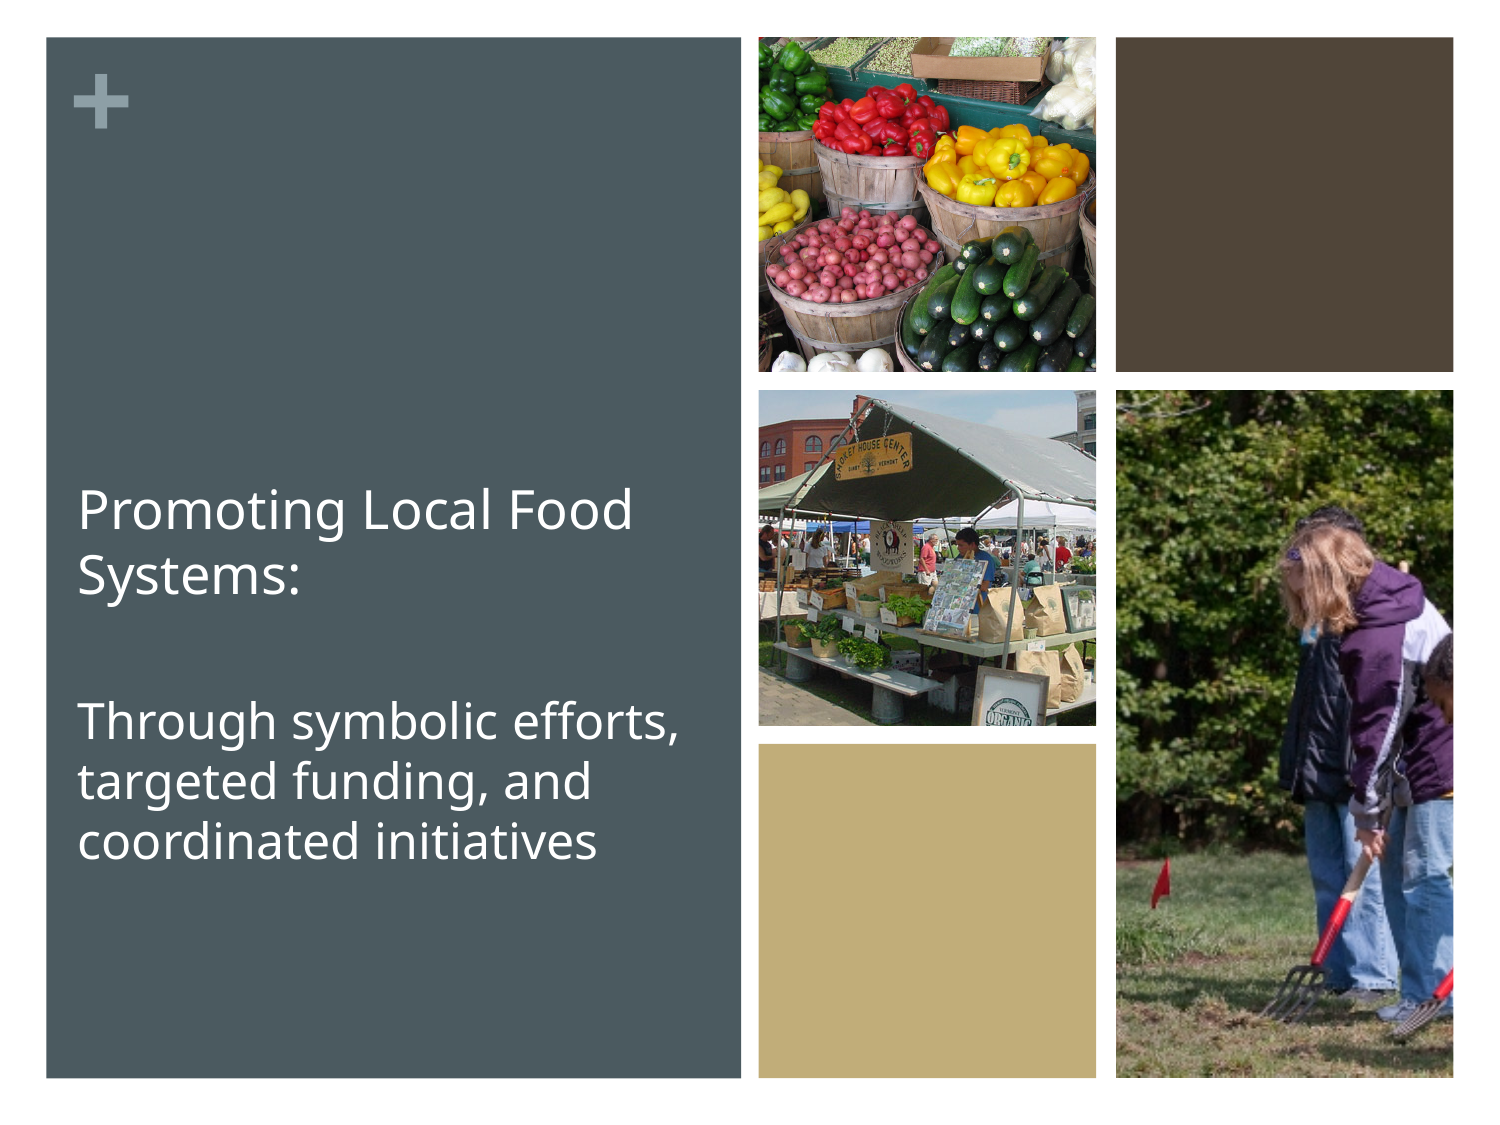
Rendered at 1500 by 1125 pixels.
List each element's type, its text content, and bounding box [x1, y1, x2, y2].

picture [758, 390, 1097, 726]
list Through symbolic efforts, targeted funding, and coordinated initiatives [62, 681, 722, 1005]
picture [1115, 390, 1454, 1079]
title Promoting Local Food Systems: [62, 421, 722, 613]
picture [758, 36, 1097, 373]
